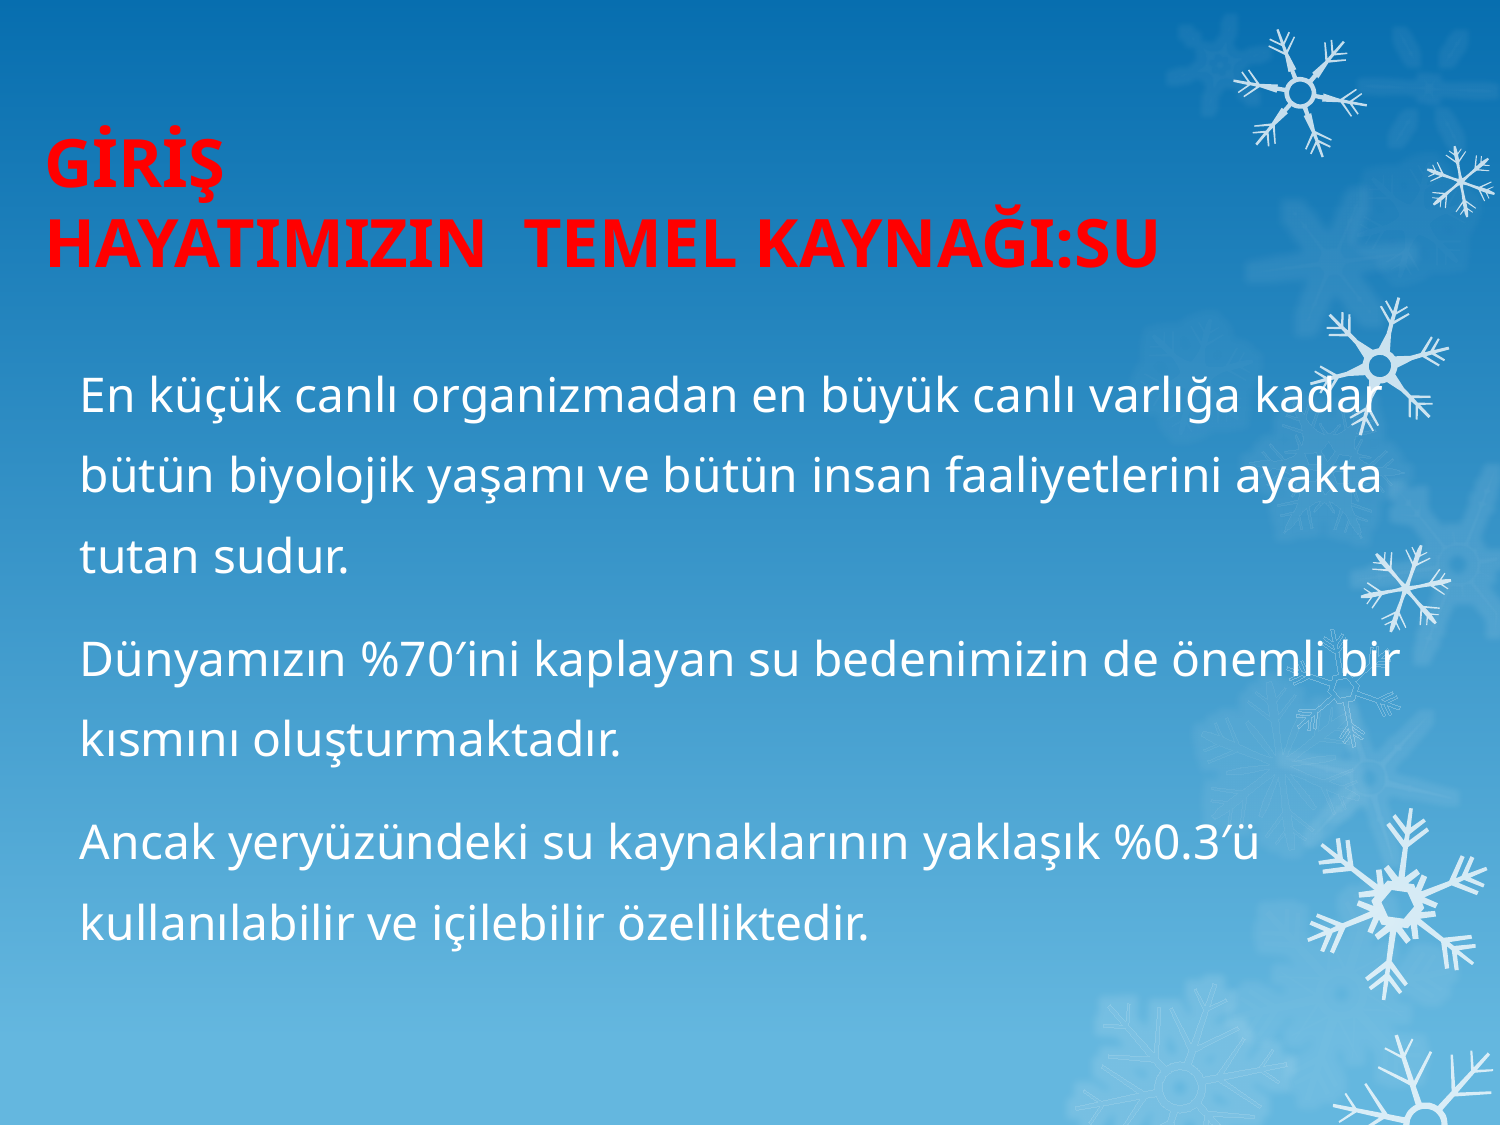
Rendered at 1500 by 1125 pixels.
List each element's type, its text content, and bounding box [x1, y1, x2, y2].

list En küçük canlı organizmadan en büyük canlı varlığa kadar bütün biyolojik yaşamı ve bütün insan faaliyetlerini ayakta tutan sudur. Dünyamızın %70′ini kaplayan su bedenimizin de önemli bir kısmını oluşturmaktadır. Ancak yeryüzündeki su kaynaklarının yaklaşık %0.3′ü kullanılabilir ve içilebilir özelliktedir. [64, 301, 1448, 1071]
title GİRİŞ HAYATIMIZIN TEMEL KAYNAĞI:SU [29, 125, 1459, 278]
